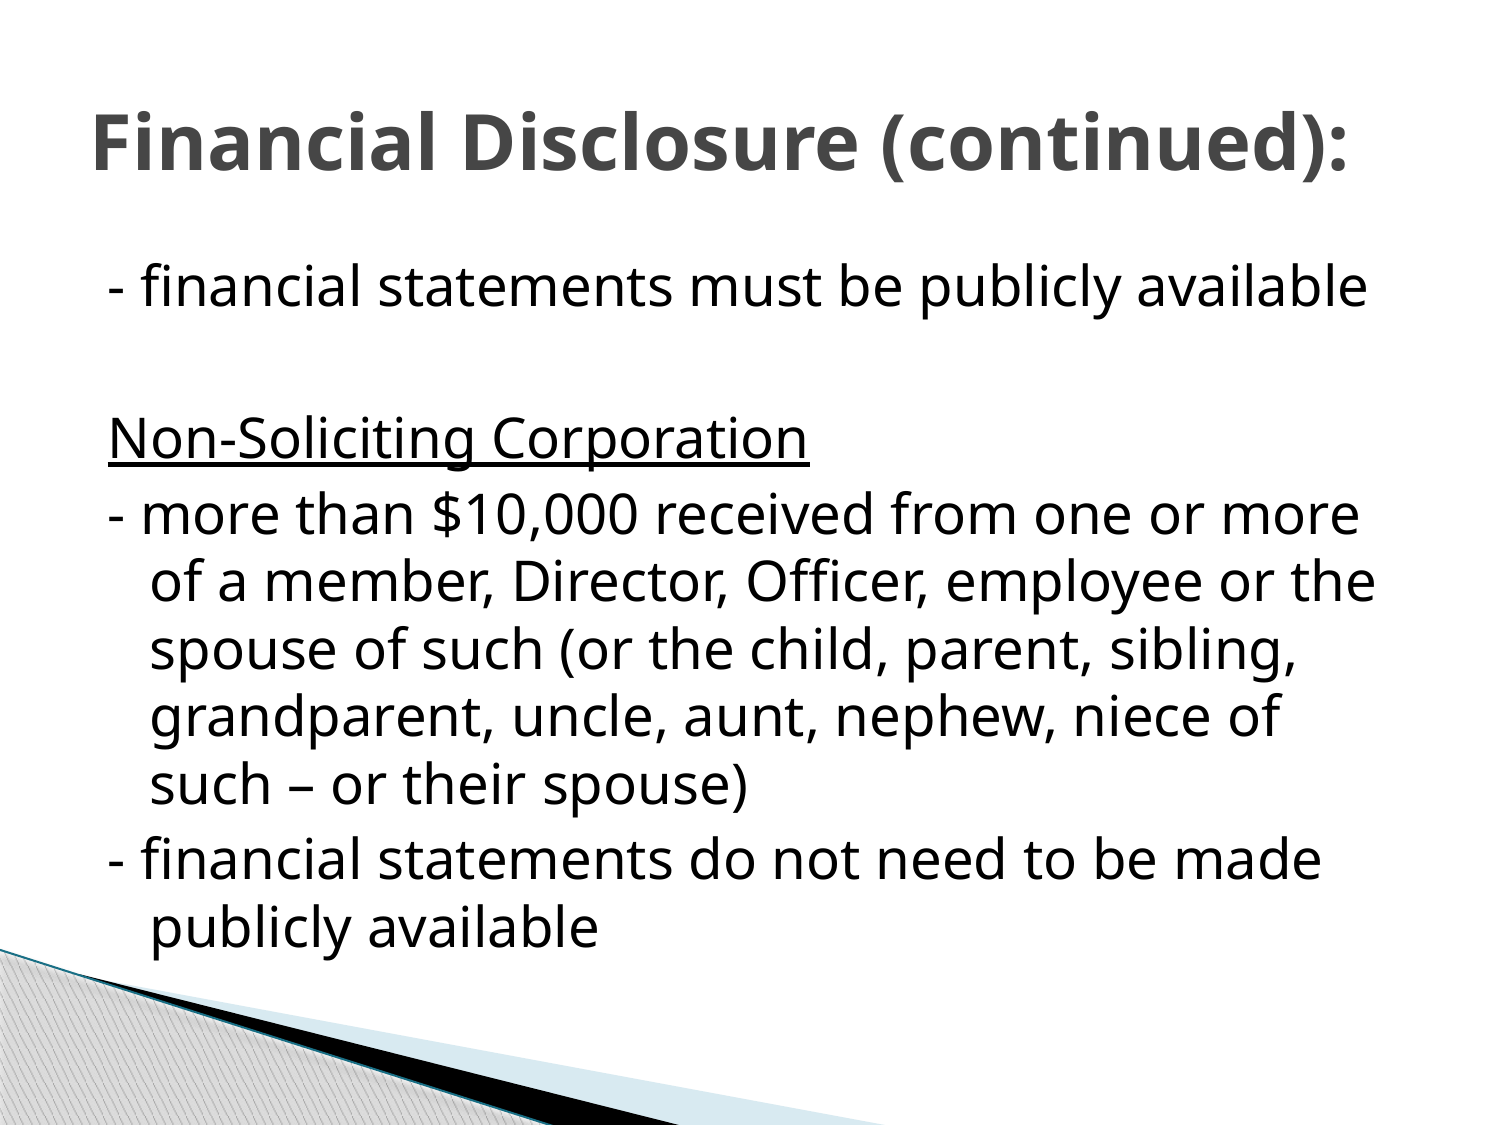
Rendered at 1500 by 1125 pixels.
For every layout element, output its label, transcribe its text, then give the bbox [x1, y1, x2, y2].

title Financial Disclosure (continued): [75, 45, 1425, 233]
list - financial statements must be publicly available Non-Soliciting Corporation - more than $10,000 received from one or more of a member, Director, Officer, employee or the spouse of such (or the child, parent, sibling, grandparent, uncle, aunt, nephew, niece of such – or their spouse) - financial statements do not need to be made publicly available [75, 243, 1425, 986]
